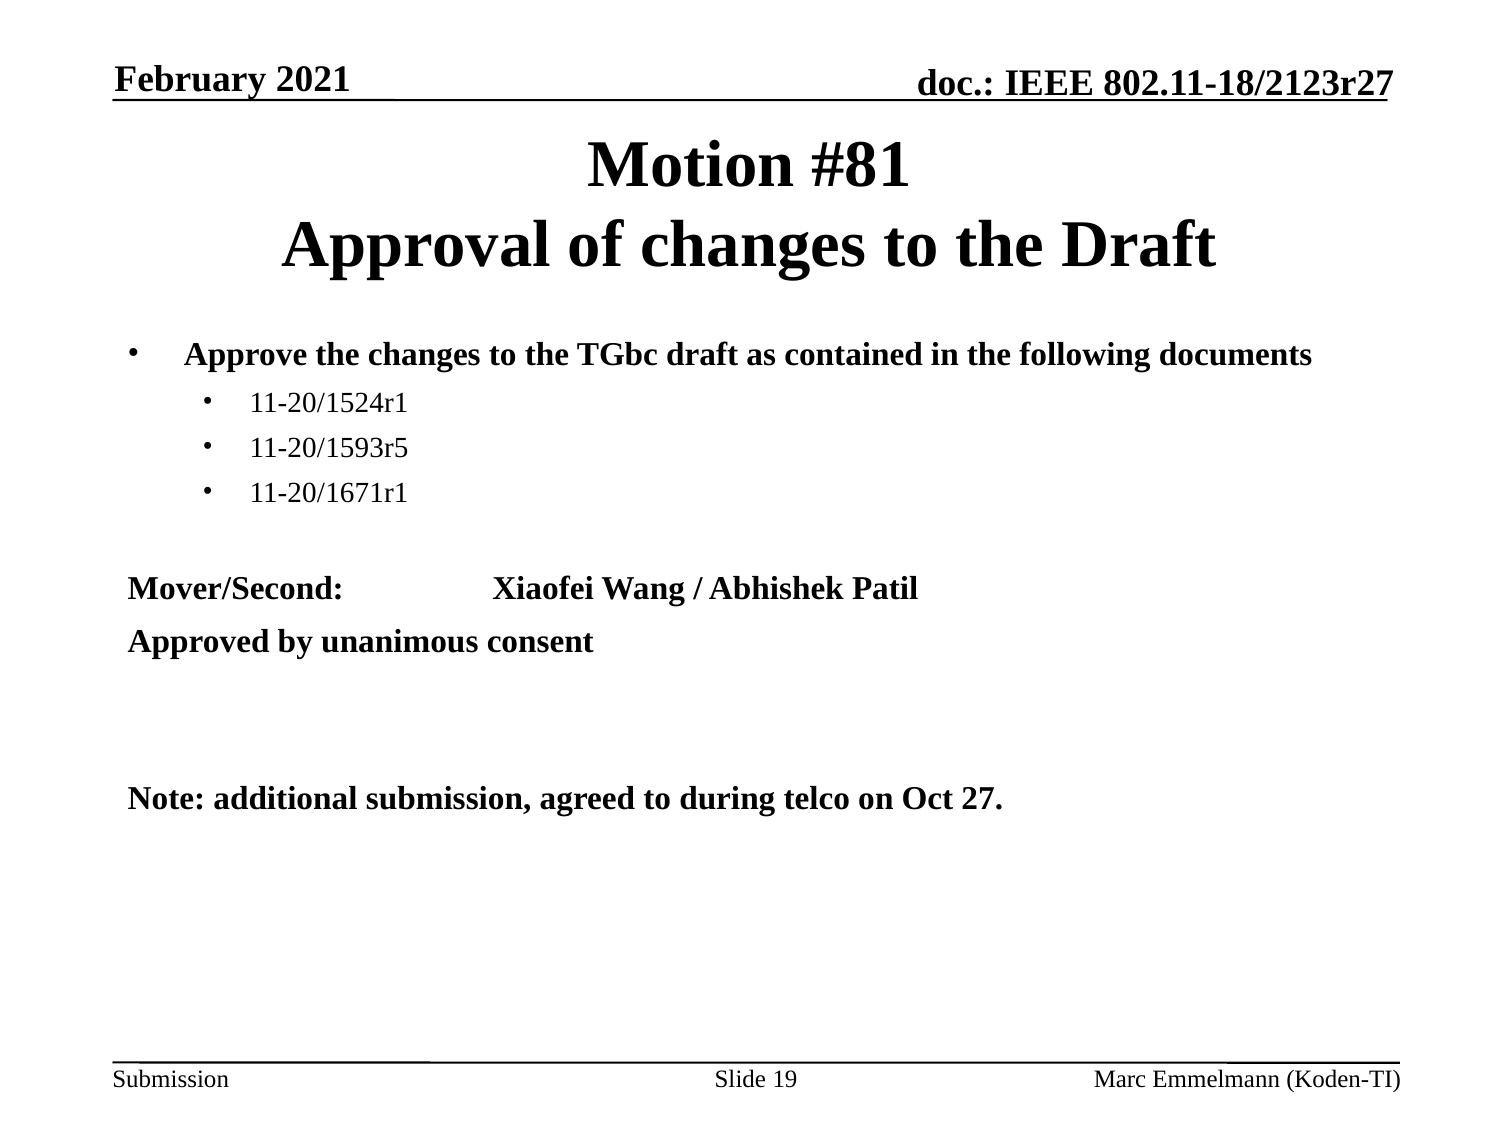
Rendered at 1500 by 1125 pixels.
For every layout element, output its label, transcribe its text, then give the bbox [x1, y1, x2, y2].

slide_number Slide 19 [712, 1061, 800, 1123]
footer Marc Emmelmann (Koden-TI) [878, 1061, 1402, 1093]
title Motion #81 Approval of changes to the Draft [112, 112, 1388, 288]
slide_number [114, 54, 423, 100]
list Approve the changes to the TGbc draft as contained in the following documents 11-20/1524r1 11-20/1593r5 11-20/1671r1 Mover/Second: Xiaofei Wang / Abhishek Patil Approved by unanimous consent Note: additional submission, agreed to during telco on Oct 27. [112, 324, 1388, 1000]
